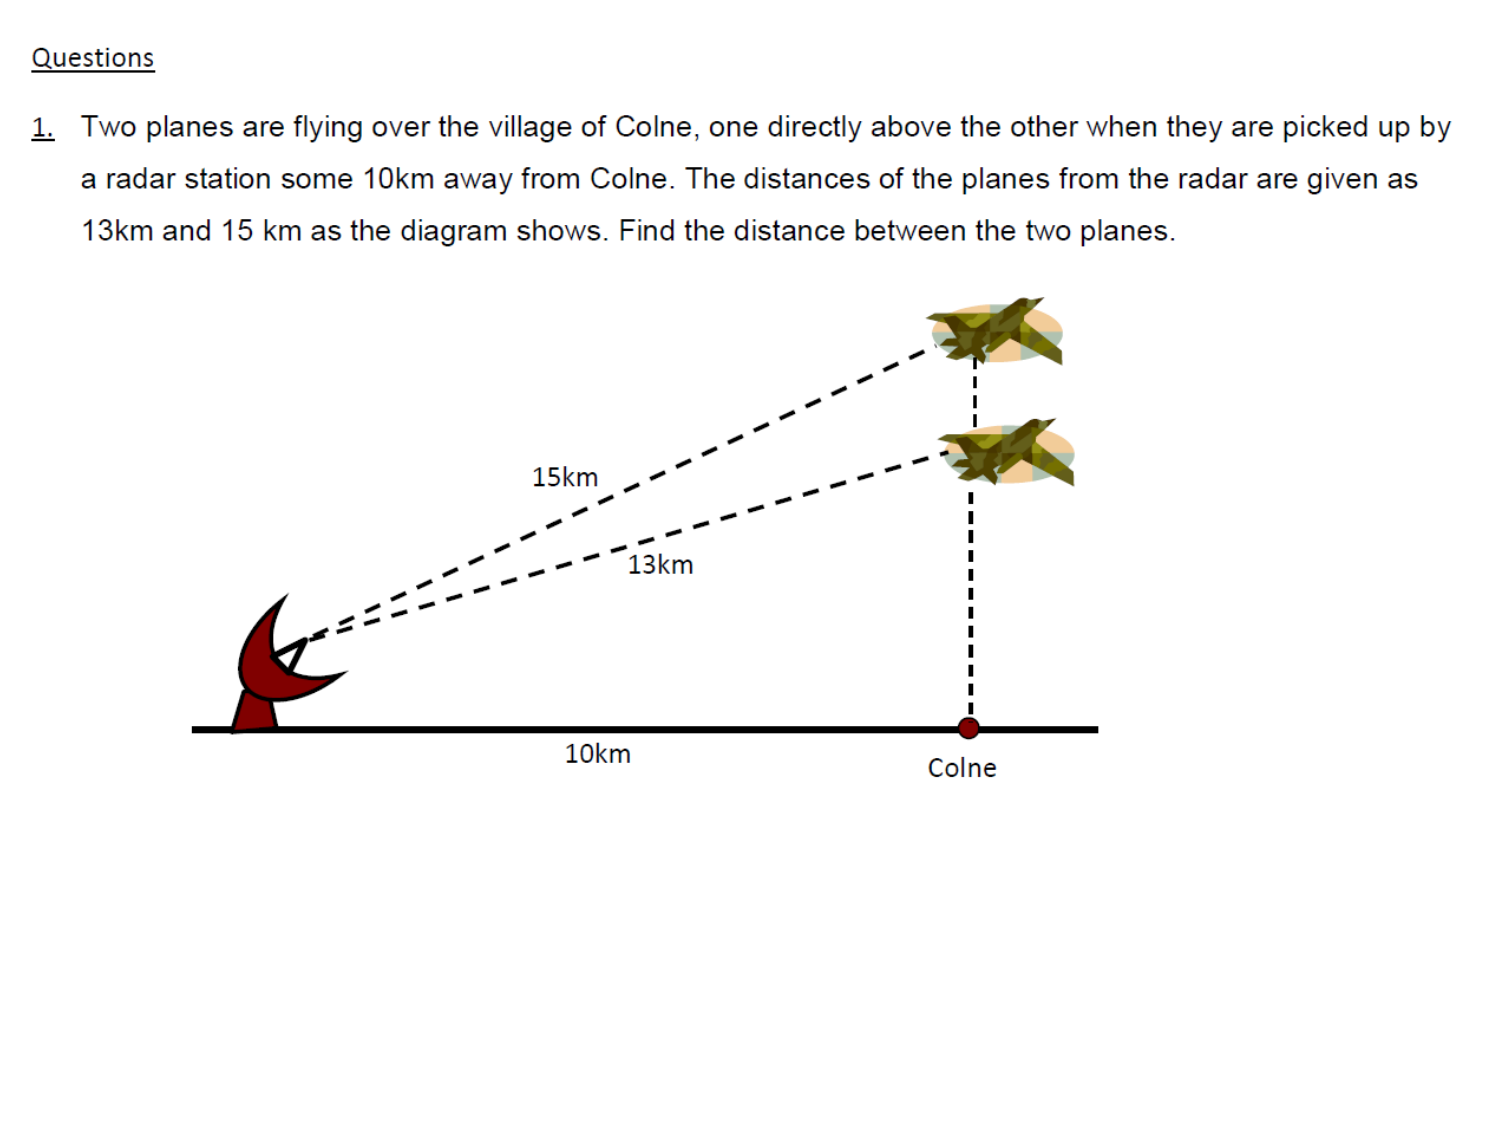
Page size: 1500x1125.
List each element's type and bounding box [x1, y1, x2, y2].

picture [8, 29, 1495, 835]
